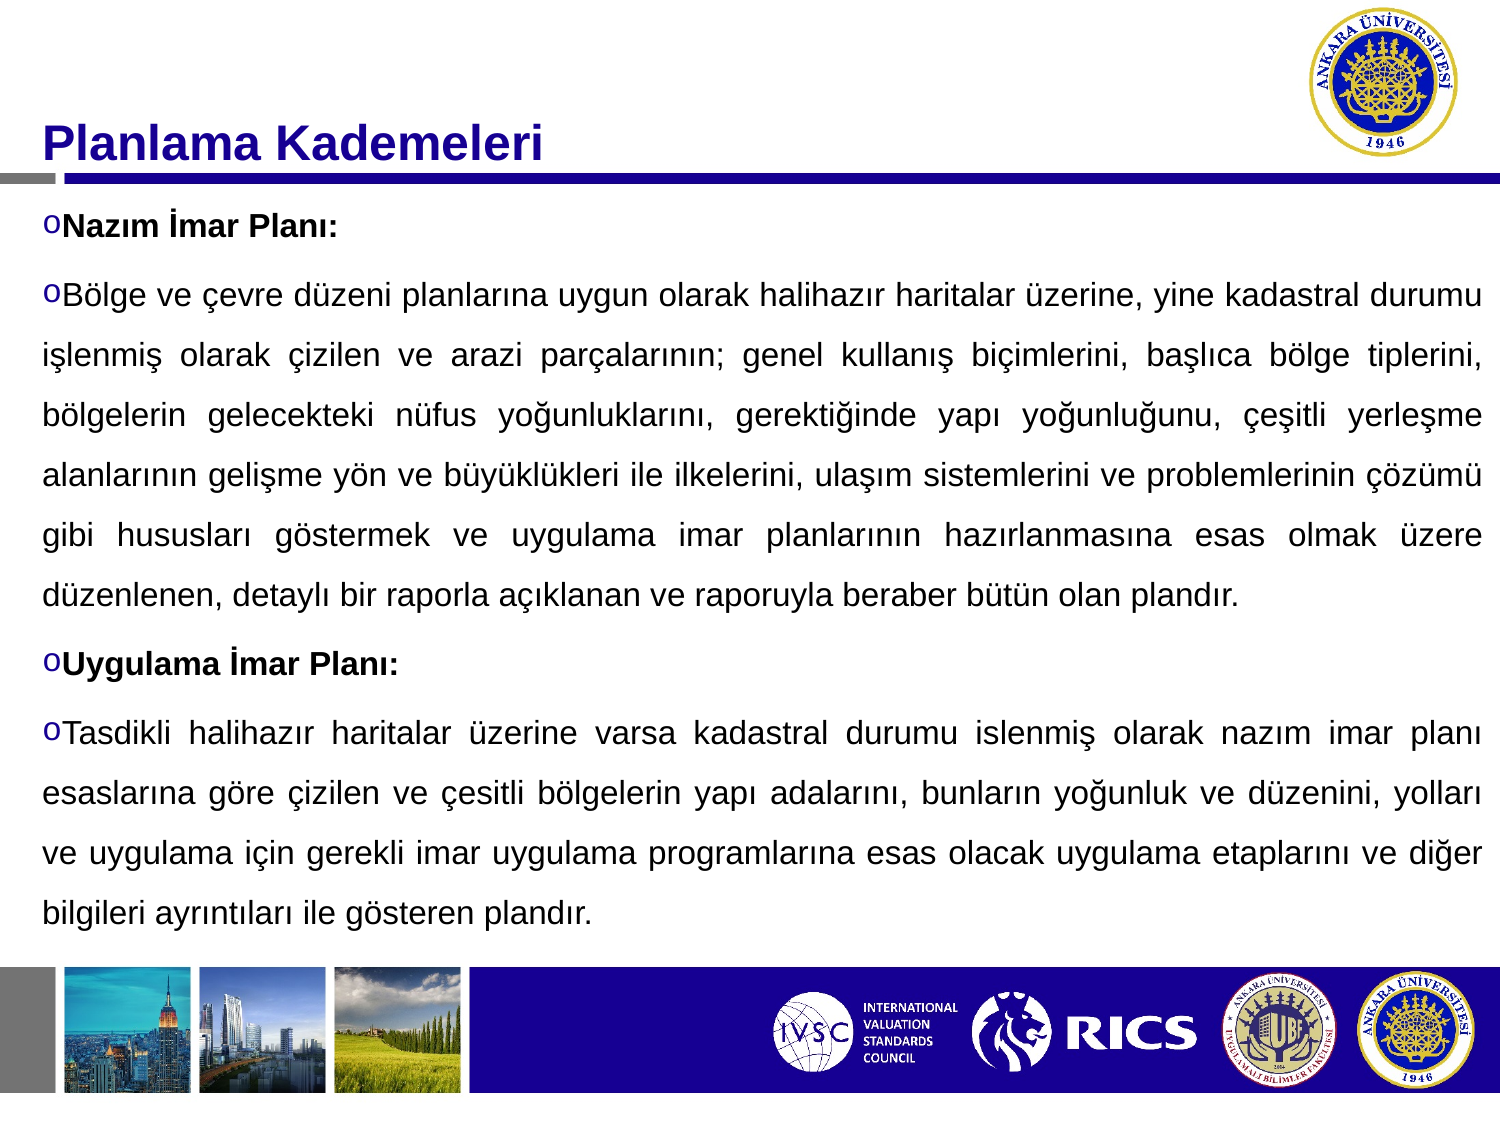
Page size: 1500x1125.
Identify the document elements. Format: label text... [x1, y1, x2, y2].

list Nazım İmar Planı: Bölge ve çevre düzeni planlarına uygun olarak halihazır haritalar üzerine, yine kadastral durumu işlenmiş olarak çizilen ve arazi parçalarının; genel kullanış biçimlerini, başlıca bölge tiplerini, bölgelerin gelecekteki nüfus yoğunluklarını, gerektiğinde yapı yoğunluğunu, çeşitli yerleşme alanlarının gelişme yön ve büyüklükleri ile ilkelerini, ulaşım sistemlerini ve problemlerinin çözümü gibi hususları göstermek ve uygulama imar planlarının hazırlanmasına esas olmak üzere düzenlenen, detaylı bir raporla açıklanan ve raporuyla beraber bütün olan plandır. Uygulama İmar Planı: Tasdikli halihazır haritalar üzerine varsa kadastral durumu islenmiş olarak nazım imar planı esaslarına göre çizilen ve çesitli bölgelerin yapı adalarını, bunların yoğunluk ve düzenini, yolları ve uygulama için gerekli imar uygulama programlarına esas olacak uygulama etaplarını ve diğer bilgileri ayrıntıları ile gösteren plandır. [27, 176, 1500, 879]
picture [0, 0, 1500, 1125]
text_box Planlama Kademeleri [27, 109, 1425, 158]
